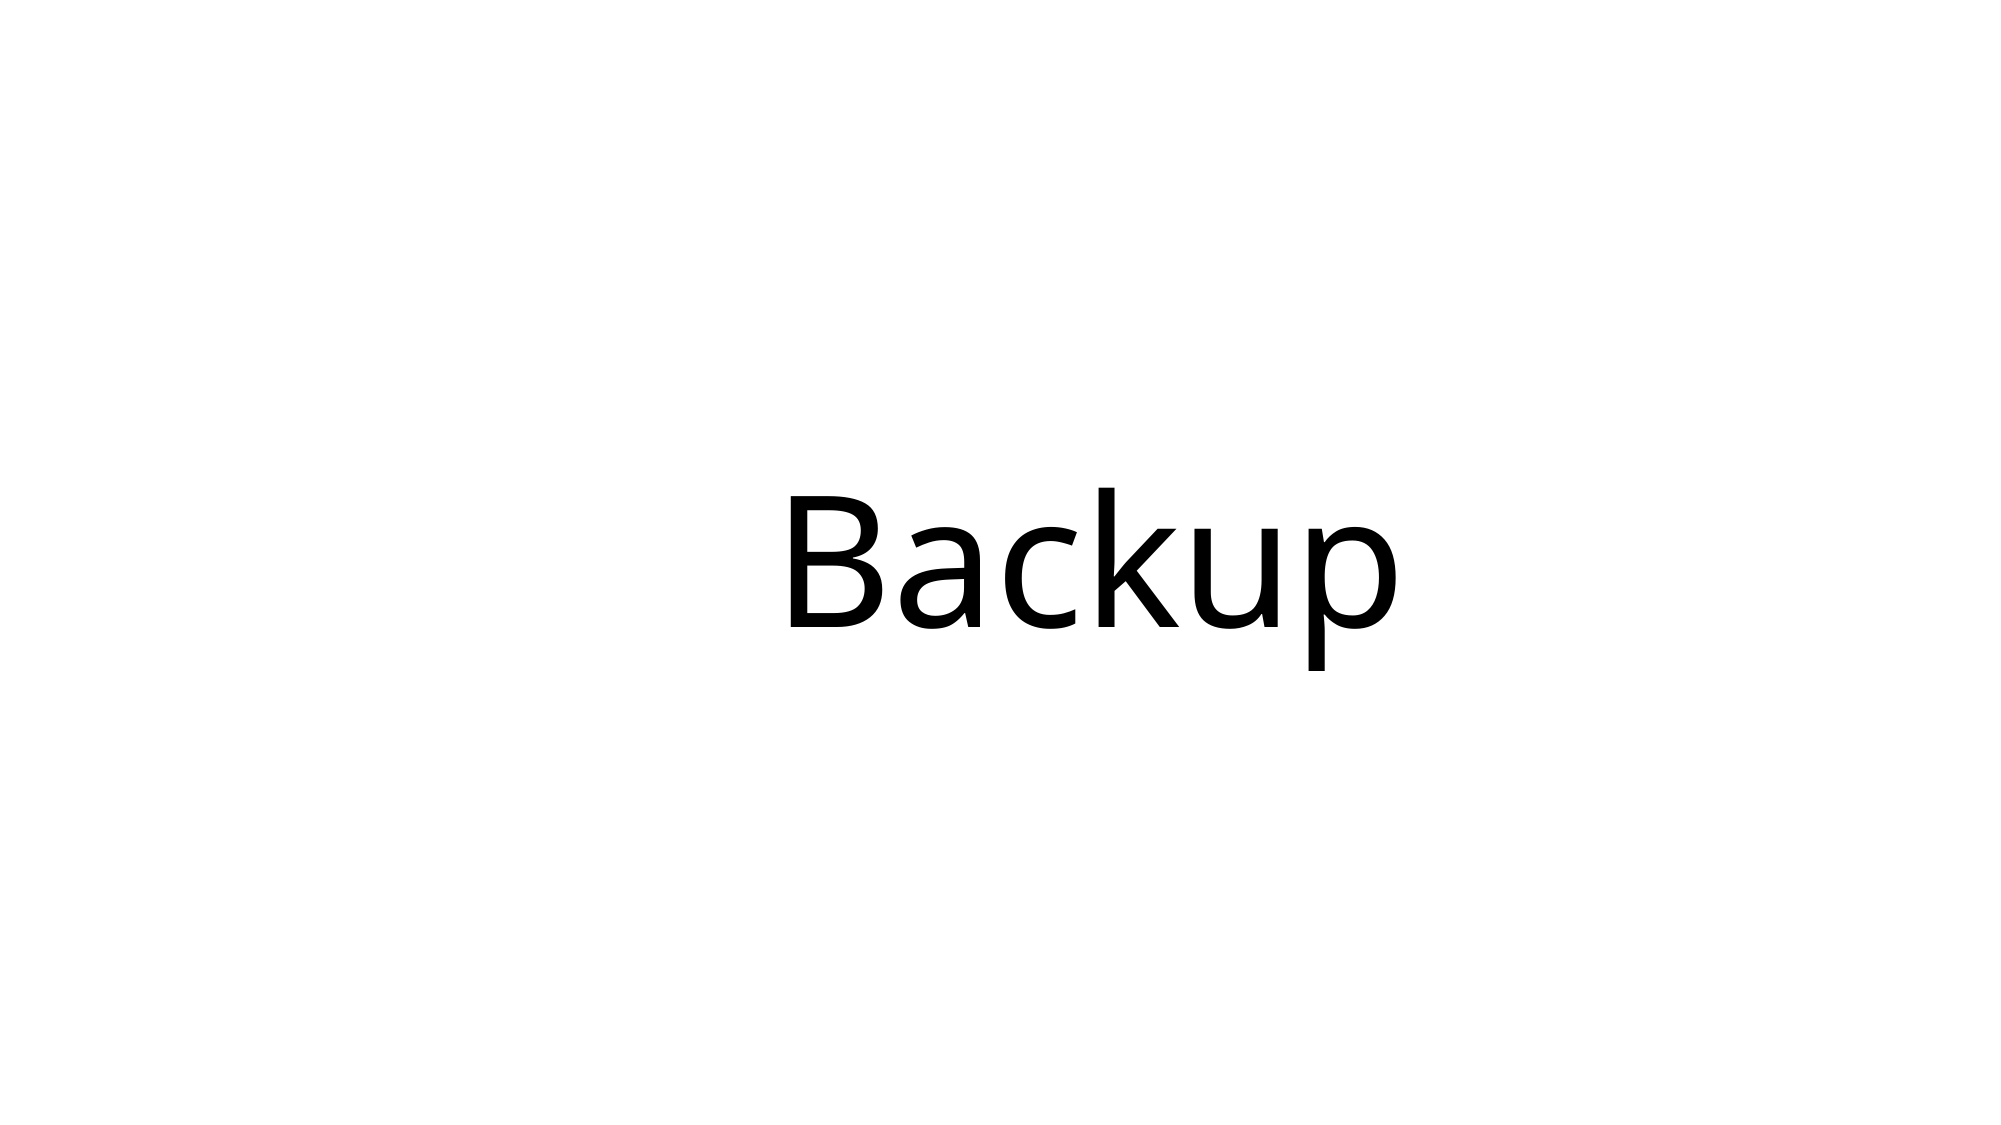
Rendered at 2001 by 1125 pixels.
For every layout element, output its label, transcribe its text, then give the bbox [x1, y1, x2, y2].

title Backup [758, 459, 2000, 678]
